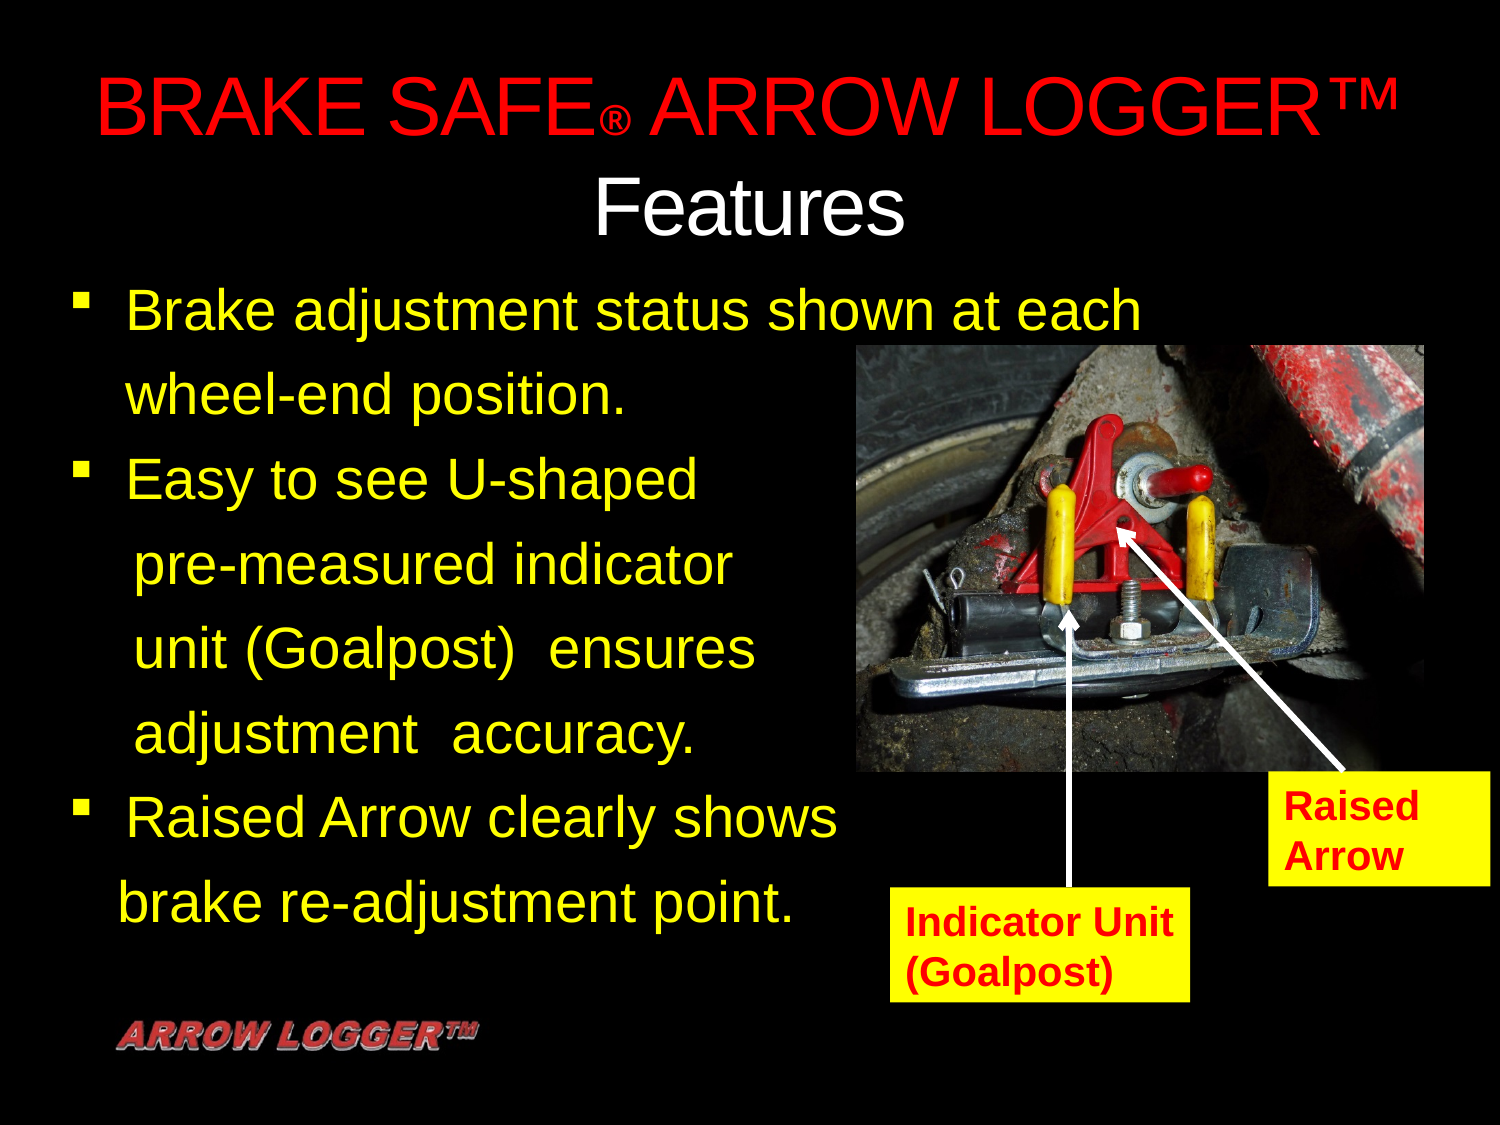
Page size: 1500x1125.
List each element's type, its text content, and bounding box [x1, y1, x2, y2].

text_box Raised Arrow [1268, 771, 1491, 887]
picture [856, 345, 1424, 772]
list Brake adjustment status shown at each wheel-end position. Easy to see U-shaped pre-measured indicator unit (Goalpost) ensures adjustment accuracy. Raised Arrow clearly shows brake re-adjustment point. [42, 264, 1230, 1078]
title BRAKE SAFE® ARROW LOGGER™ Features [29, 45, 1471, 244]
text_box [1115, 526, 1344, 772]
text_box Indicator Unit (Goalpost) [890, 887, 1191, 1003]
picture [100, 1003, 497, 1067]
